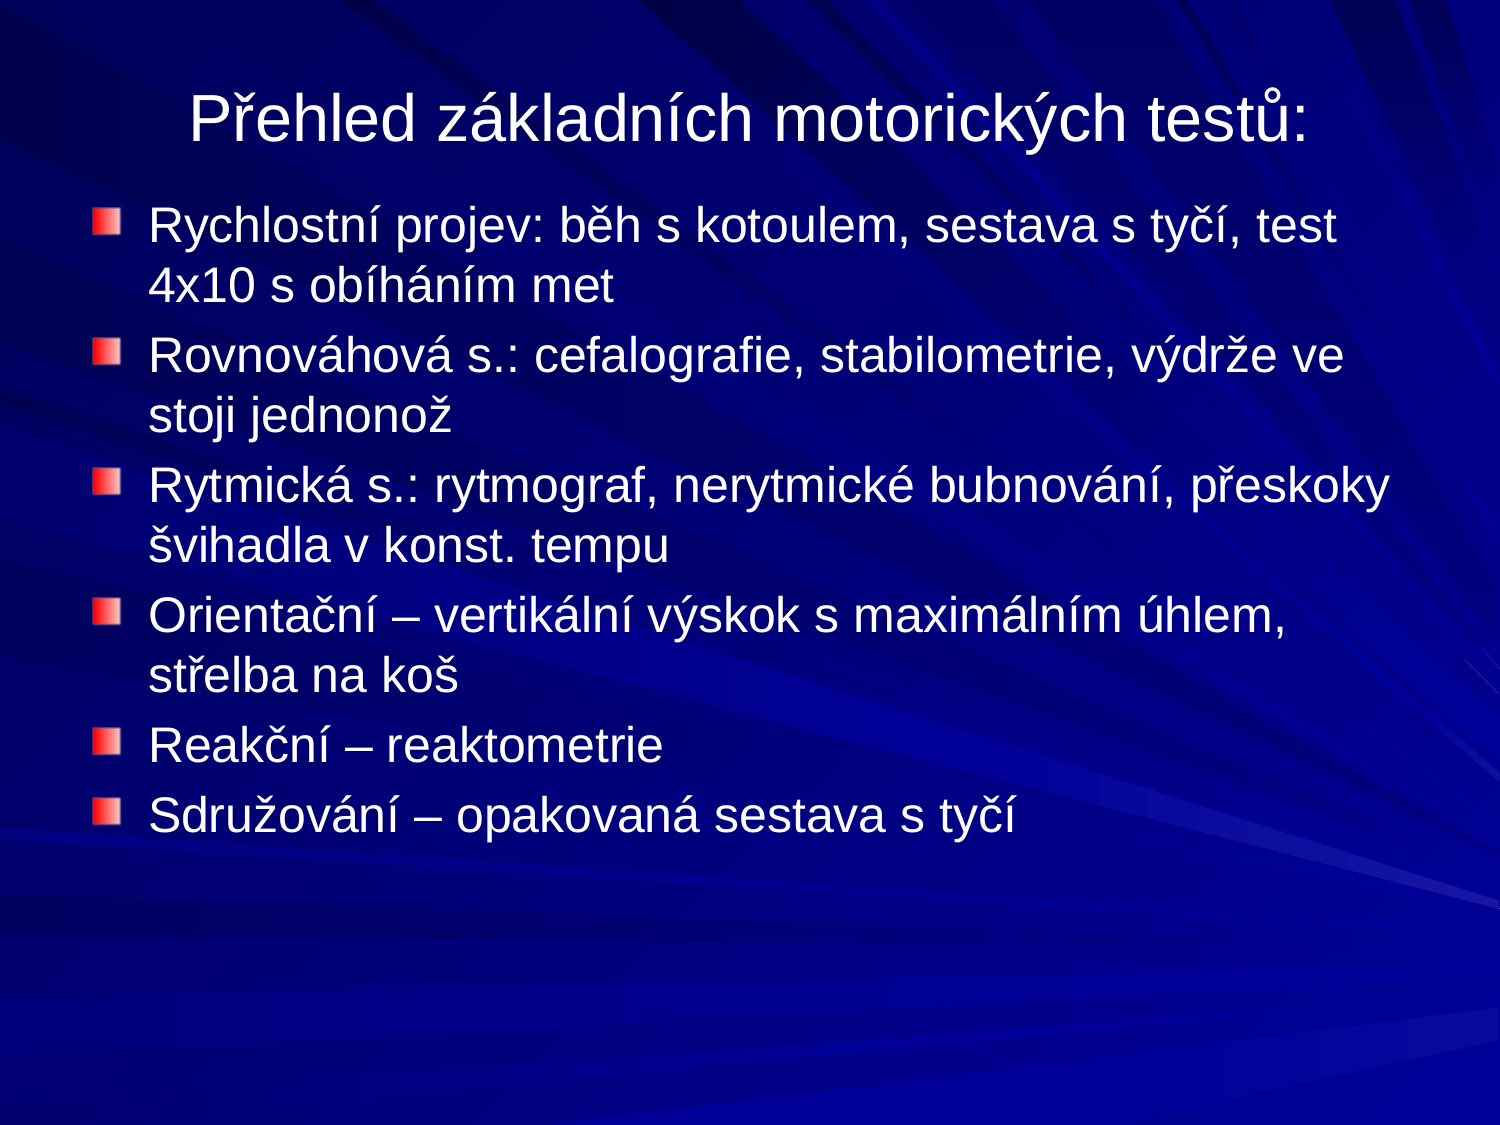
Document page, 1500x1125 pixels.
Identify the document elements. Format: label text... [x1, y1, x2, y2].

picture [91, 336, 124, 368]
picture [91, 796, 124, 828]
list Rychlostní projev: běh s kotoulem, sestava s tyčí, test 4x10 s obíháním met Rovnováhová s.: cefalografie, stabilometrie, výdrže ve stoji jednonož Rytmická s.: rytmograf, nerytmické bubnování, přeskoky švihadla v konst. tempu Orientační – vertikální výskok s maximálním úhlem, střelba na koš Reakční – reaktometrie Sdružování – opakovaná sestava s tyčí [76, 184, 1427, 928]
title Přehled základních motorických testů: [75, 45, 1425, 185]
picture [91, 466, 124, 498]
picture [91, 596, 124, 628]
picture [91, 206, 124, 238]
picture [91, 726, 124, 758]
